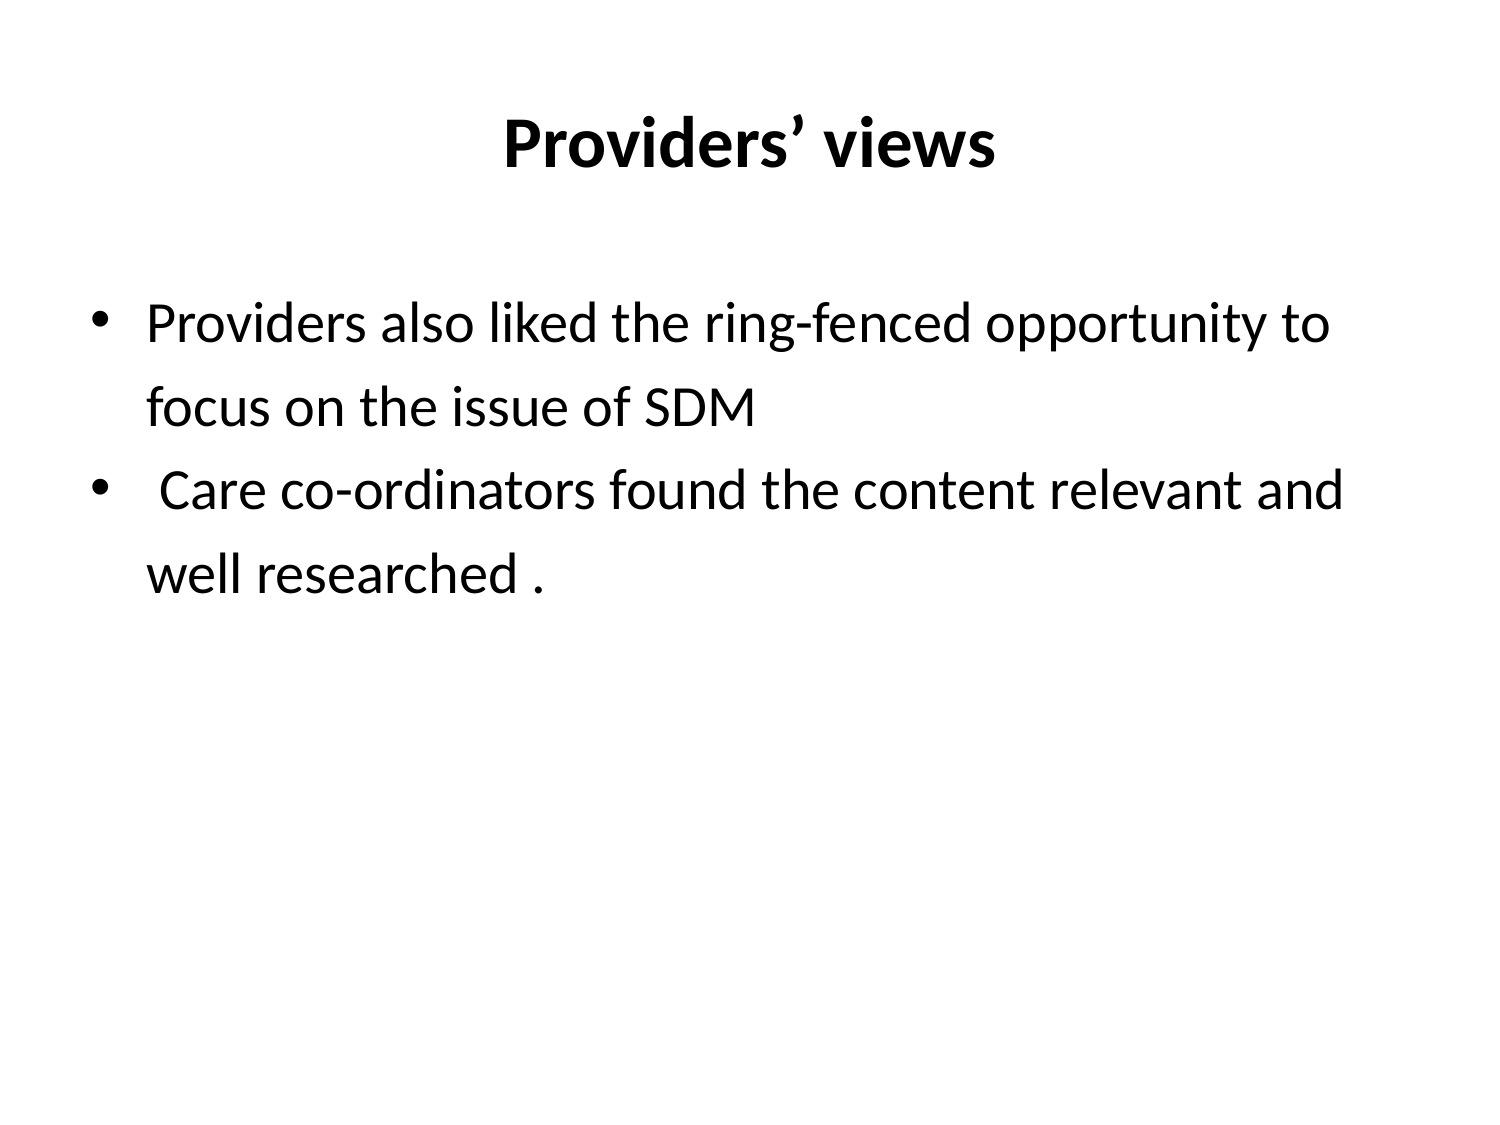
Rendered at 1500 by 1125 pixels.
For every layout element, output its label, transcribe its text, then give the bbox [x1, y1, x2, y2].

list Providers also liked the ring-fenced opportunity to focus on the issue of SDM Care co-ordinators found the content relevant and well researched . [75, 262, 1425, 1005]
title Providers’ views [75, 45, 1425, 233]
